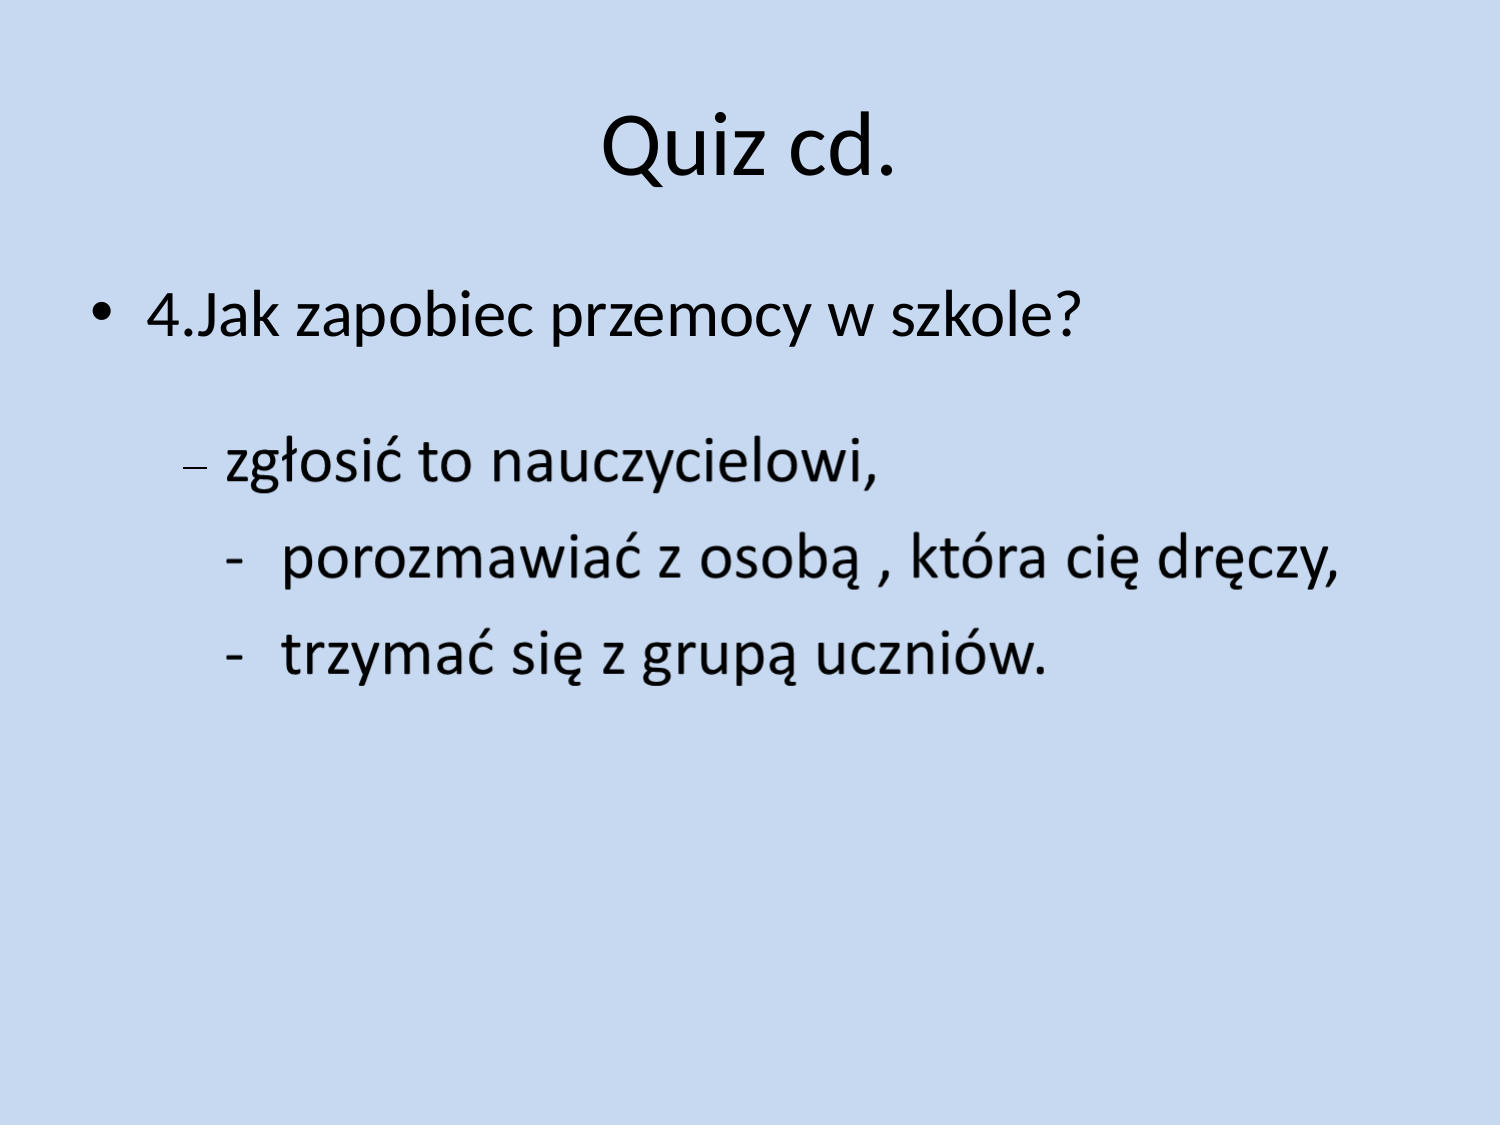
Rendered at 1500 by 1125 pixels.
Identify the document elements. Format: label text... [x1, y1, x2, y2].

title Quiz cd. [75, 45, 1425, 233]
list 4.Jak zapobiec przemocy w szkole? [75, 262, 1425, 1005]
picture [182, 399, 1381, 733]
